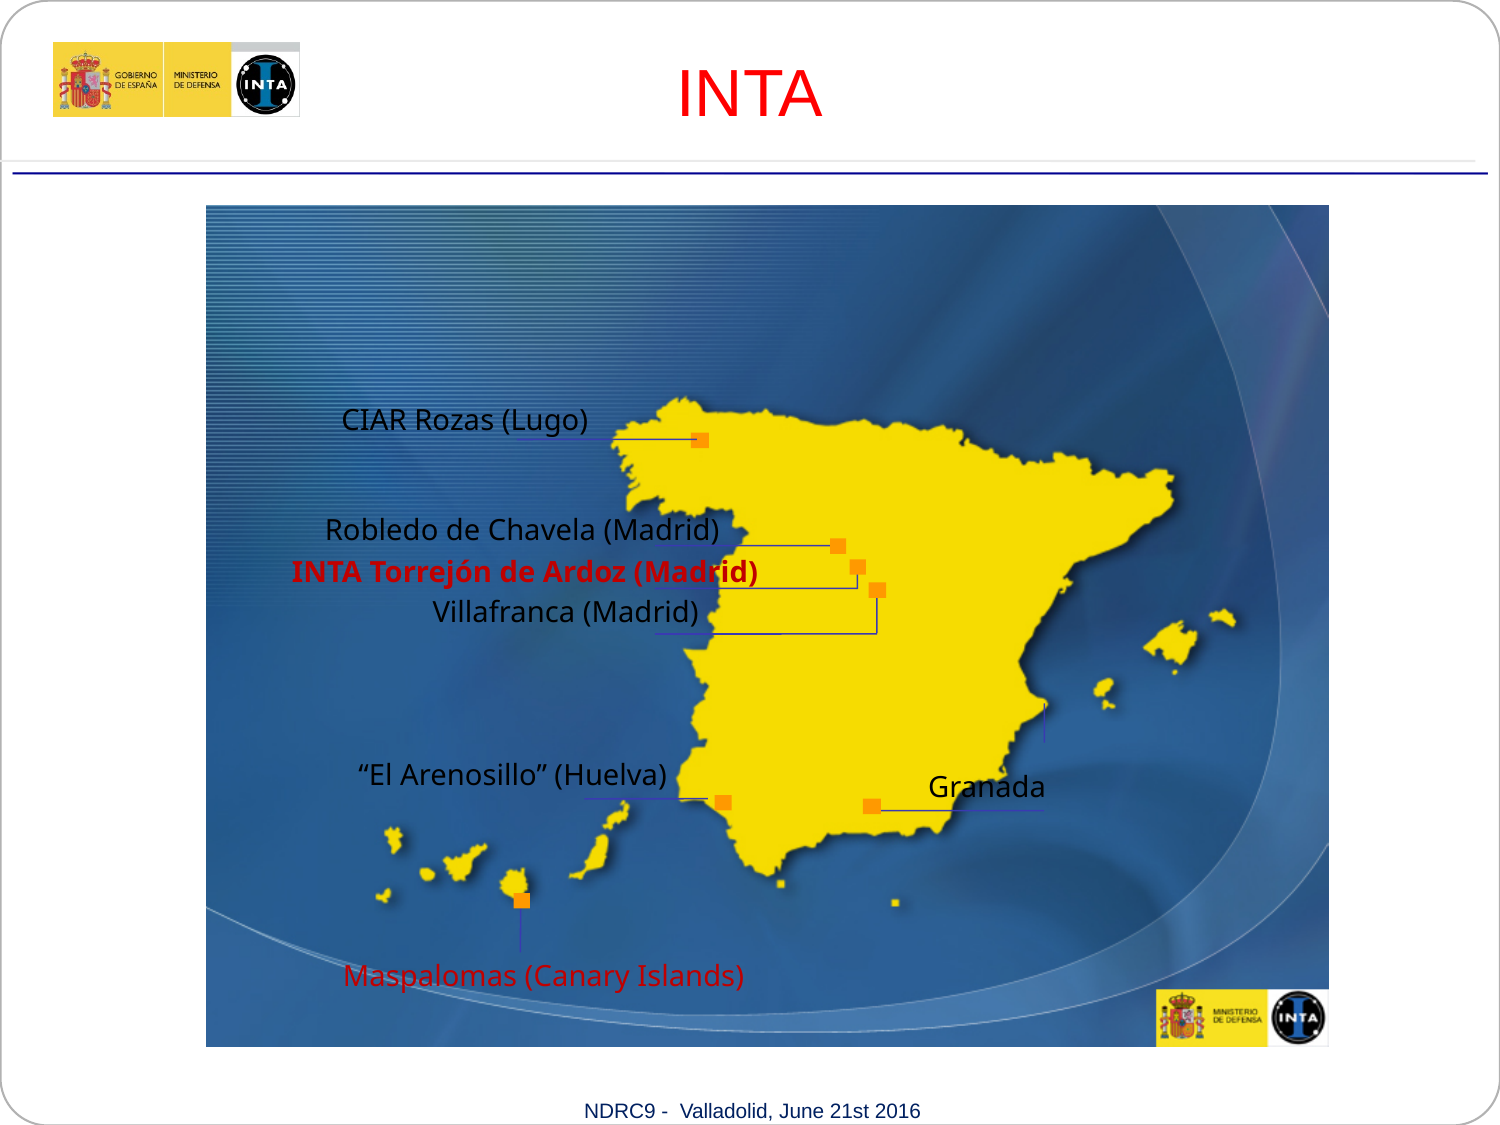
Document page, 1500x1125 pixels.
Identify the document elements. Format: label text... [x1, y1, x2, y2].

picture [53, 42, 74, 117]
text_box INTA [74, 42, 1425, 149]
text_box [206, 205, 1329, 1047]
